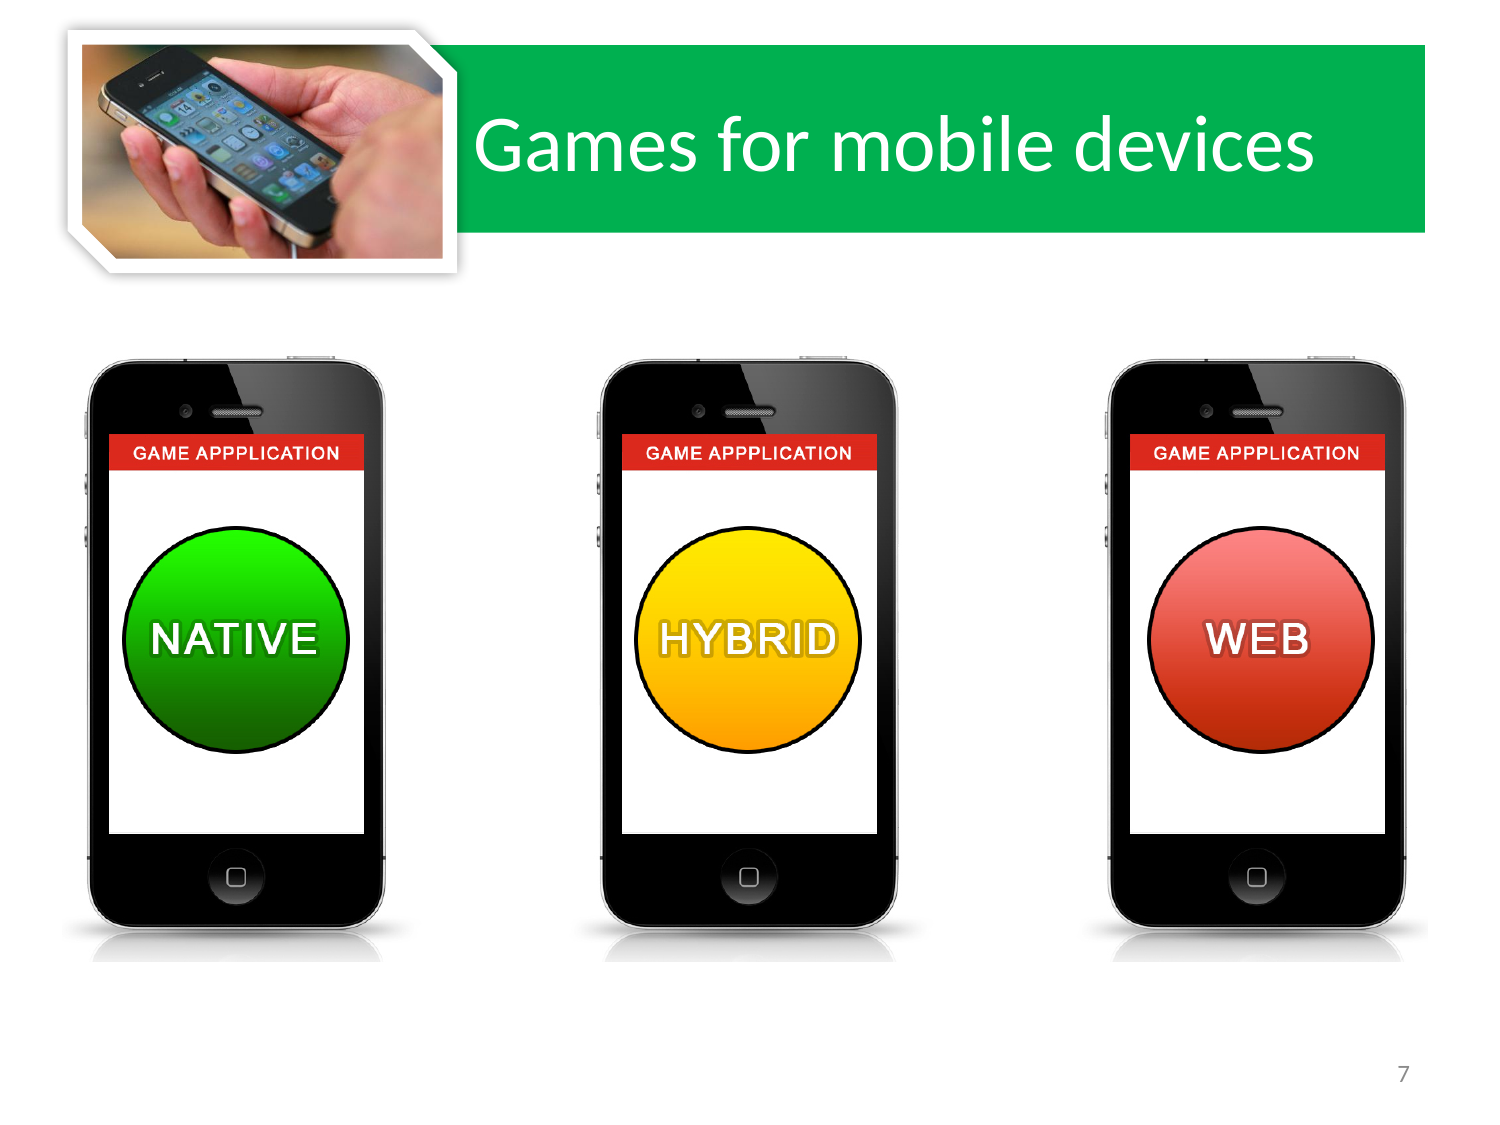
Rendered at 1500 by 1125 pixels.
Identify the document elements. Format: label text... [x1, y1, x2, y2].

title Games for mobile devices [454, 45, 1425, 233]
slide_number 7 [1074, 1042, 1425, 1103]
picture [74, 37, 451, 267]
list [62, 337, 1428, 974]
